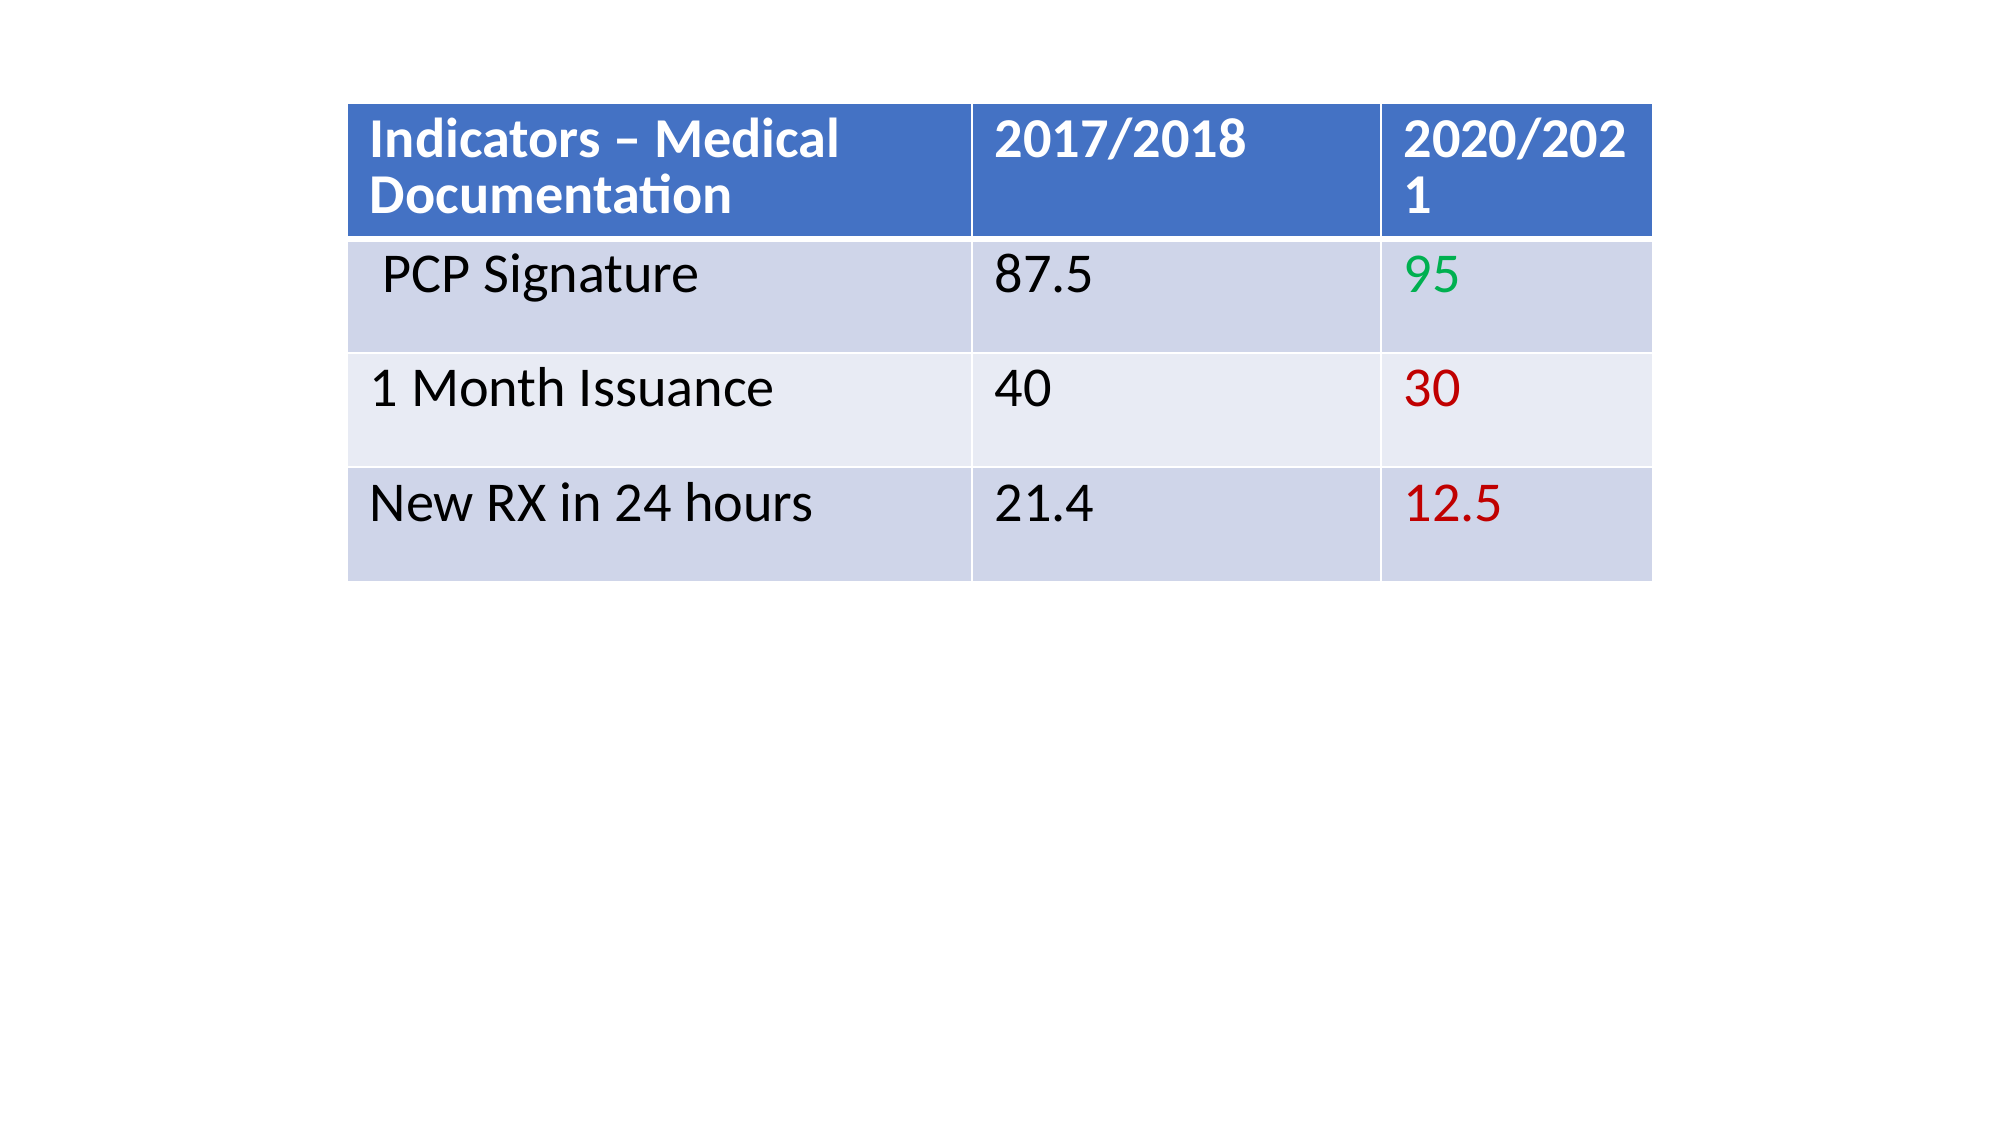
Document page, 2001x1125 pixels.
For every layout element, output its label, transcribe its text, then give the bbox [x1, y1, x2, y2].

table_cell 40 [973, 354, 1380, 466]
table_header Indicators – Medical Documentation [348, 104, 971, 236]
table_header 2017/2018 [973, 104, 1380, 236]
table_header 2020/2021 [1382, 104, 1652, 236]
table_cell 87.5 [973, 242, 1380, 352]
table_cell 1 Month Issuance [348, 354, 971, 466]
table_cell 12.5 [1382, 468, 1652, 581]
table_cell New RX in 24 hours [348, 468, 971, 581]
table_cell PCP Signature [348, 242, 971, 352]
table_cell 95 [1382, 242, 1652, 352]
table_cell 30 [1382, 354, 1652, 466]
table_cell 21.4 [973, 468, 1380, 581]
